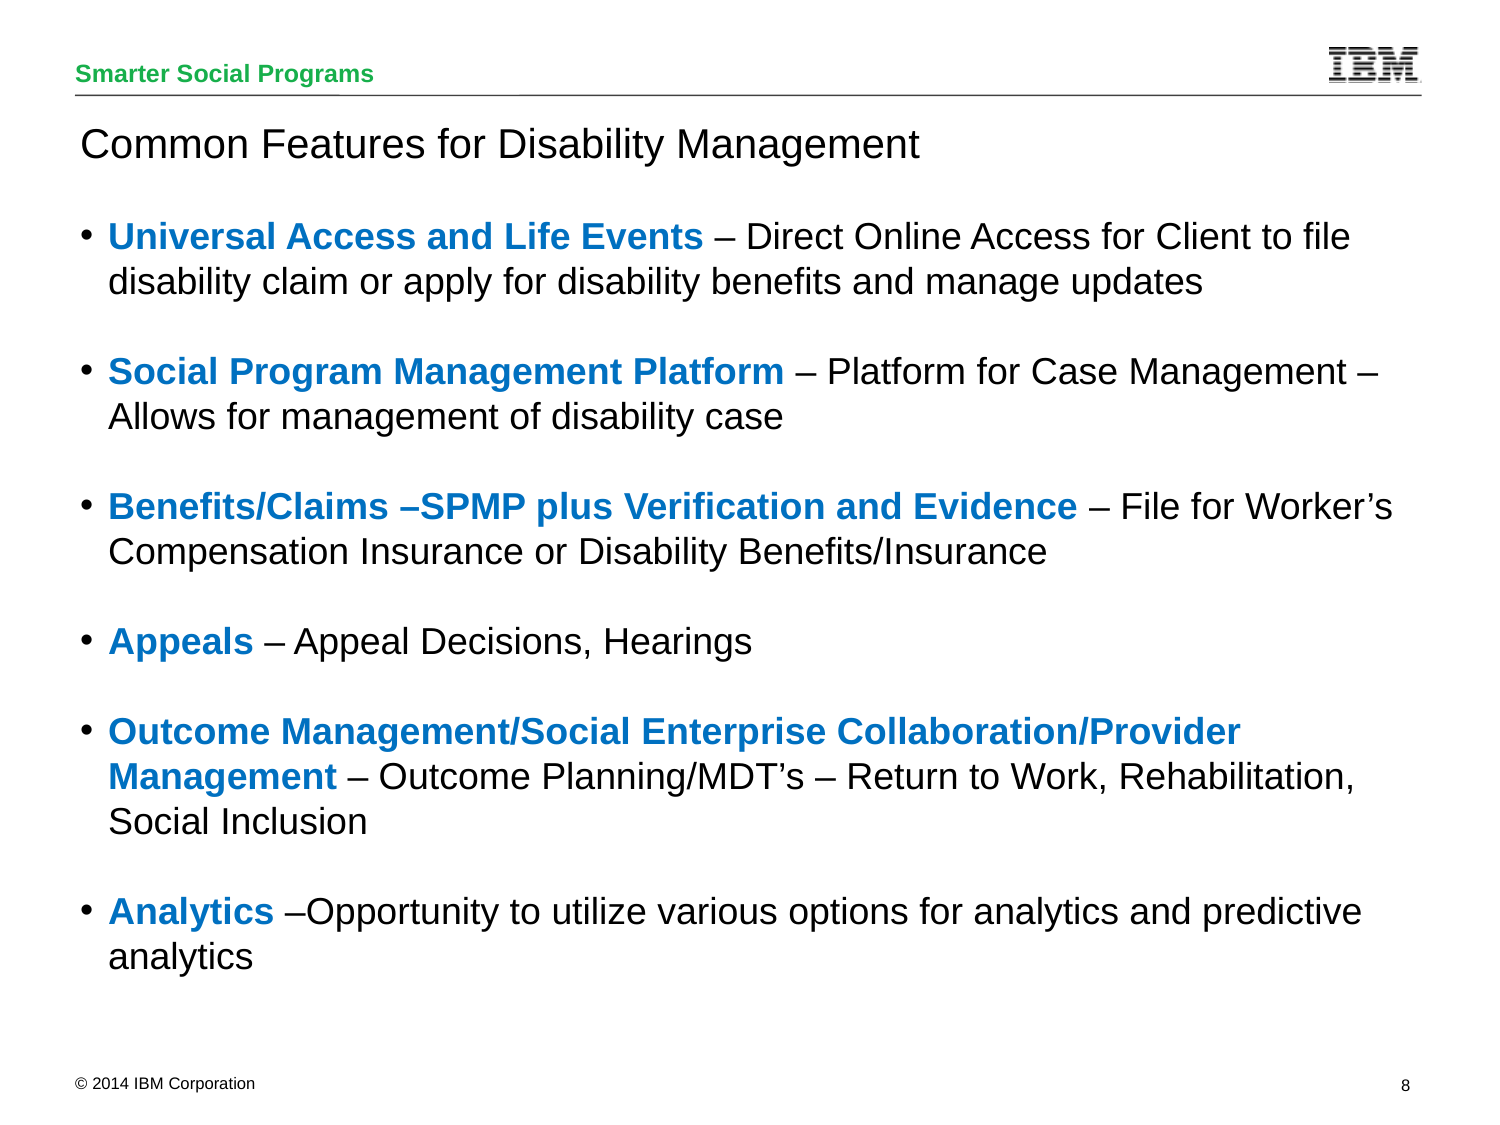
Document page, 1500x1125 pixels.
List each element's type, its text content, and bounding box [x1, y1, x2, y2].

title Common Features for Disability Management [79, 117, 1375, 204]
list Universal Access and Life Events – Direct Online Access for Client to file disability claim or apply for disability benefits and manage updates Social Program Management Platform – Platform for Case Management – Allows for management of disability case Benefits/Claims –SPMP plus Verification and Evidence – File for Worker’s Compensation Insurance or Disability Benefits/Insurance Appeals – Appeal Decisions, Hearings Outcome Management/Social Enterprise Collaboration/Provider Management – Outcome Planning/MDT’s – Return to Work, Rehabilitation, Social Inclusion Analytics –Opportunity to utilize various options for analytics and predictive analytics [79, 204, 1437, 1023]
